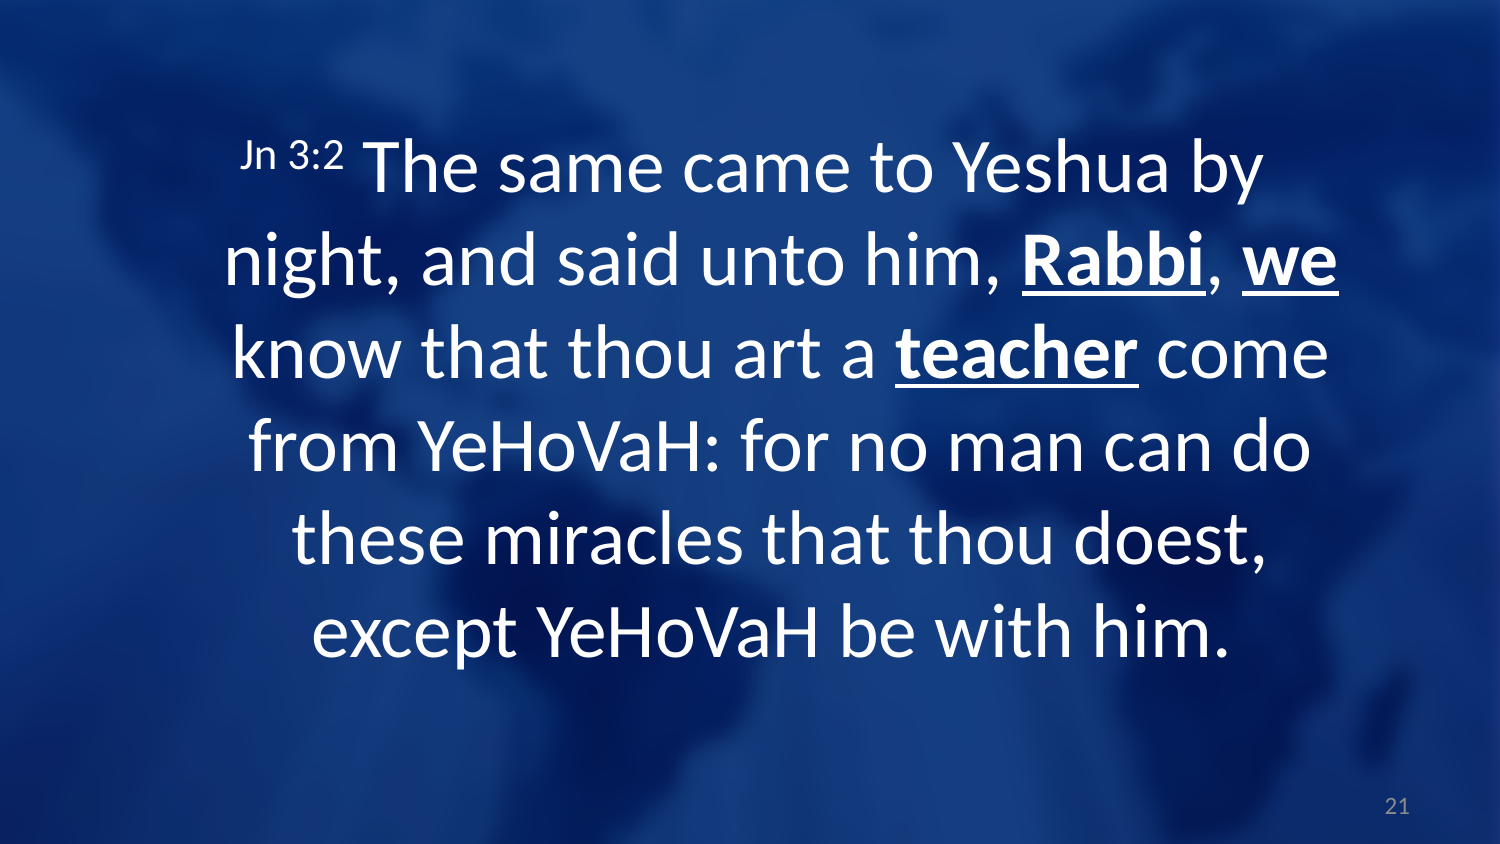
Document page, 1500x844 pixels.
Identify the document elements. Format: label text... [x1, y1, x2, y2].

slide_number 21 [1074, 782, 1425, 827]
list Jn 3:2 The same came to Yeshua by night, and said unto him, Rabbi, we know that thou art a teacher come from YeHoVaH: for no man can do these miracles that thou doest, except YeHoVaH be with him. [151, 107, 1355, 741]
picture [0, 0, 1500, 844]
